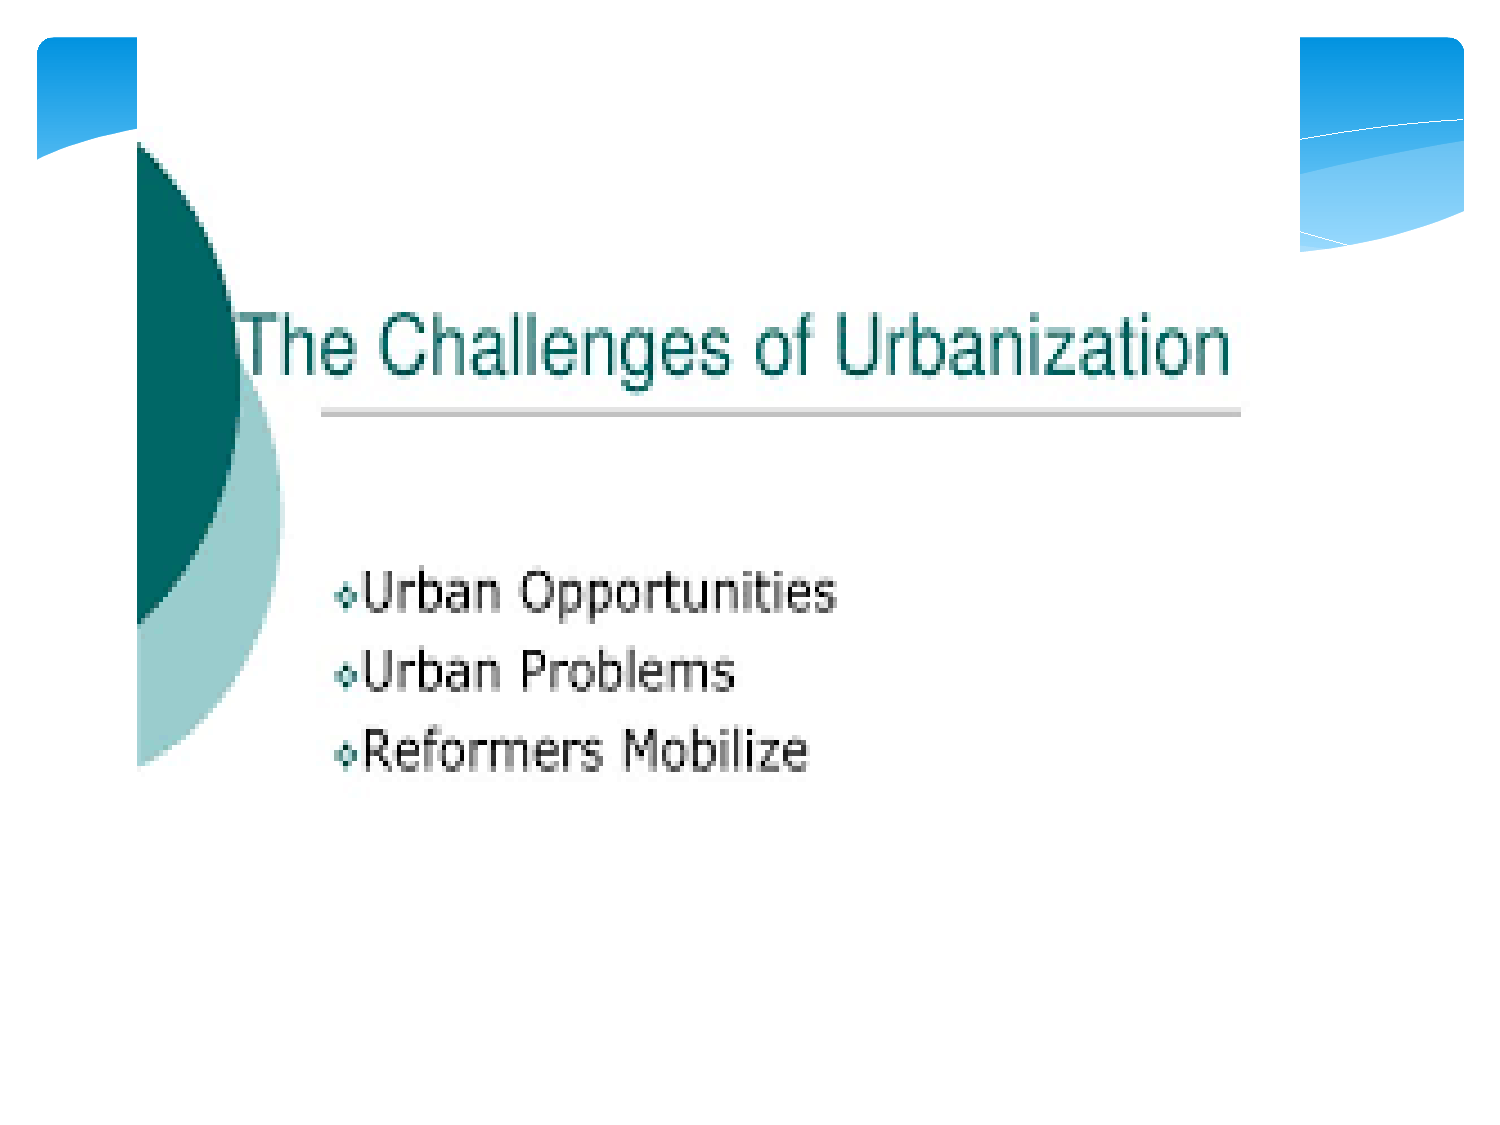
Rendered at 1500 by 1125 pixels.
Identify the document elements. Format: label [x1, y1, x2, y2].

picture [137, 37, 1301, 1063]
